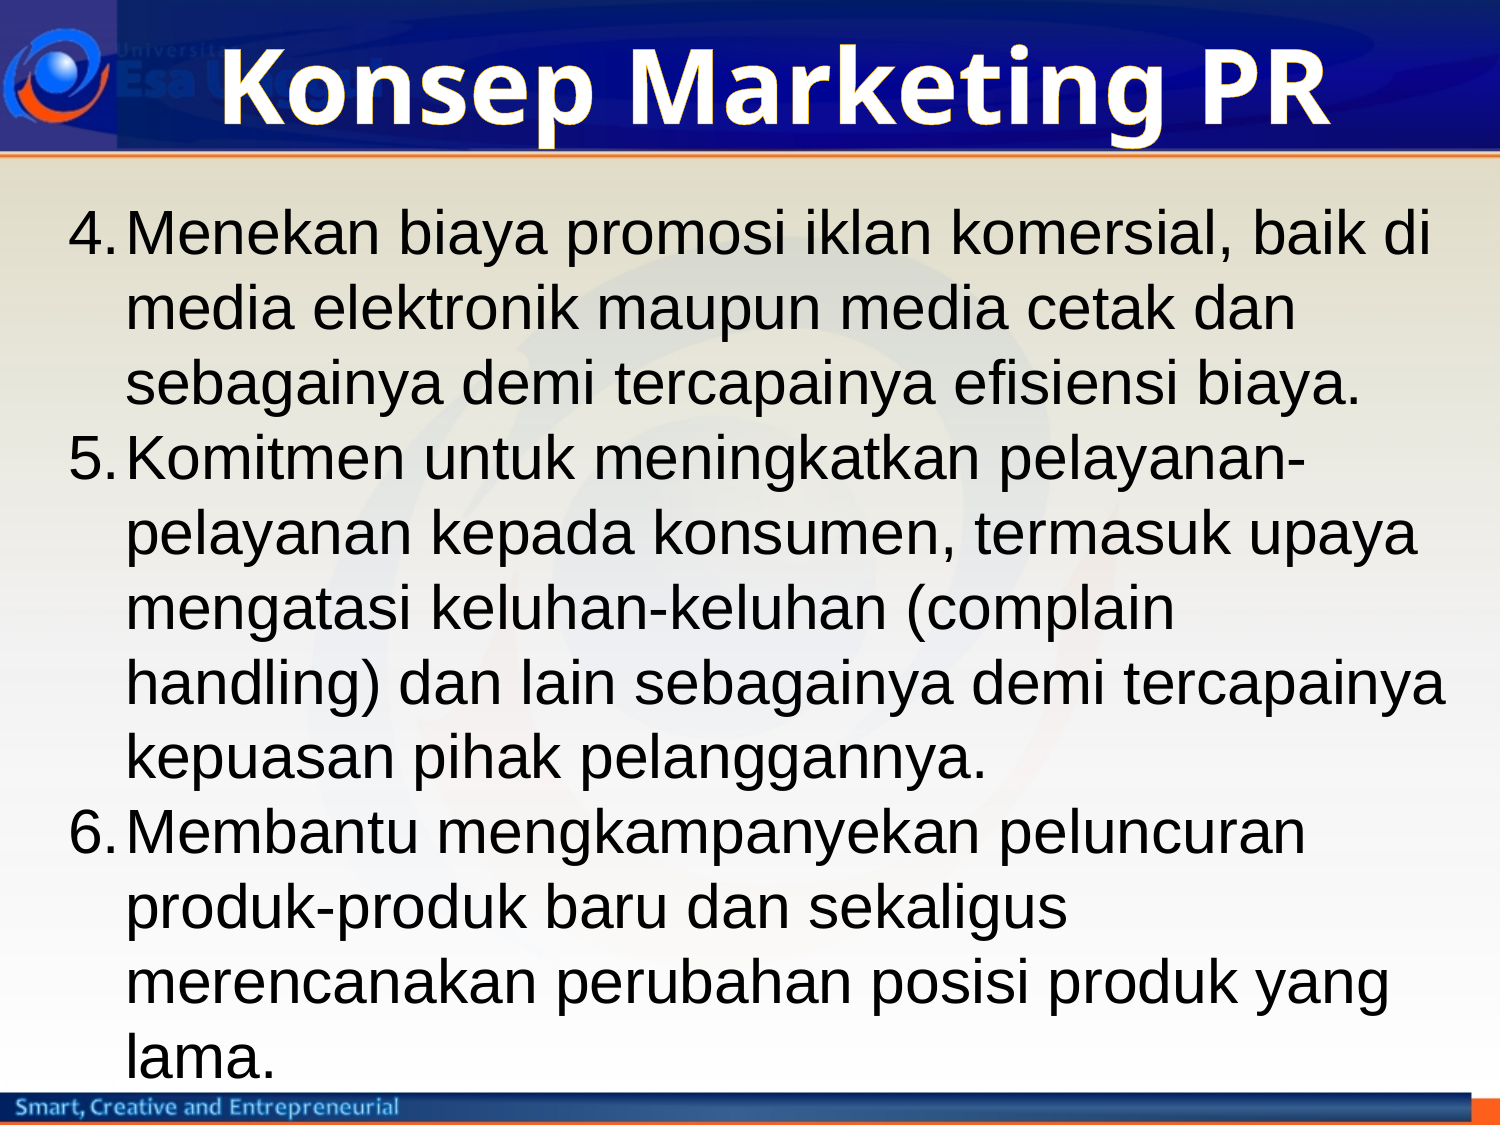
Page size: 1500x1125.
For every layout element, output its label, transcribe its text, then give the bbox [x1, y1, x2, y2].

picture [0, 0, 1500, 1125]
text_box Menekan biaya promosi iklan komersial, baik di media elektronik maupun media cetak dan sebagainya demi tercapainya efisiensi biaya. Komitmen untuk meningkatkan pelayanan-pelayanan kepada konsumen, termasuk upaya mengatasi keluhan-keluhan (complain handling) dan lain sebagainya demi tercapainya kepuasan pihak pelanggannya. Membantu mengkampanyekan peluncuran produk-produk baru dan sekaligus merencanakan perubahan posisi produk yang lama. [53, 184, 1465, 1024]
title Konsep Marketing PR [82, 11, 1465, 153]
